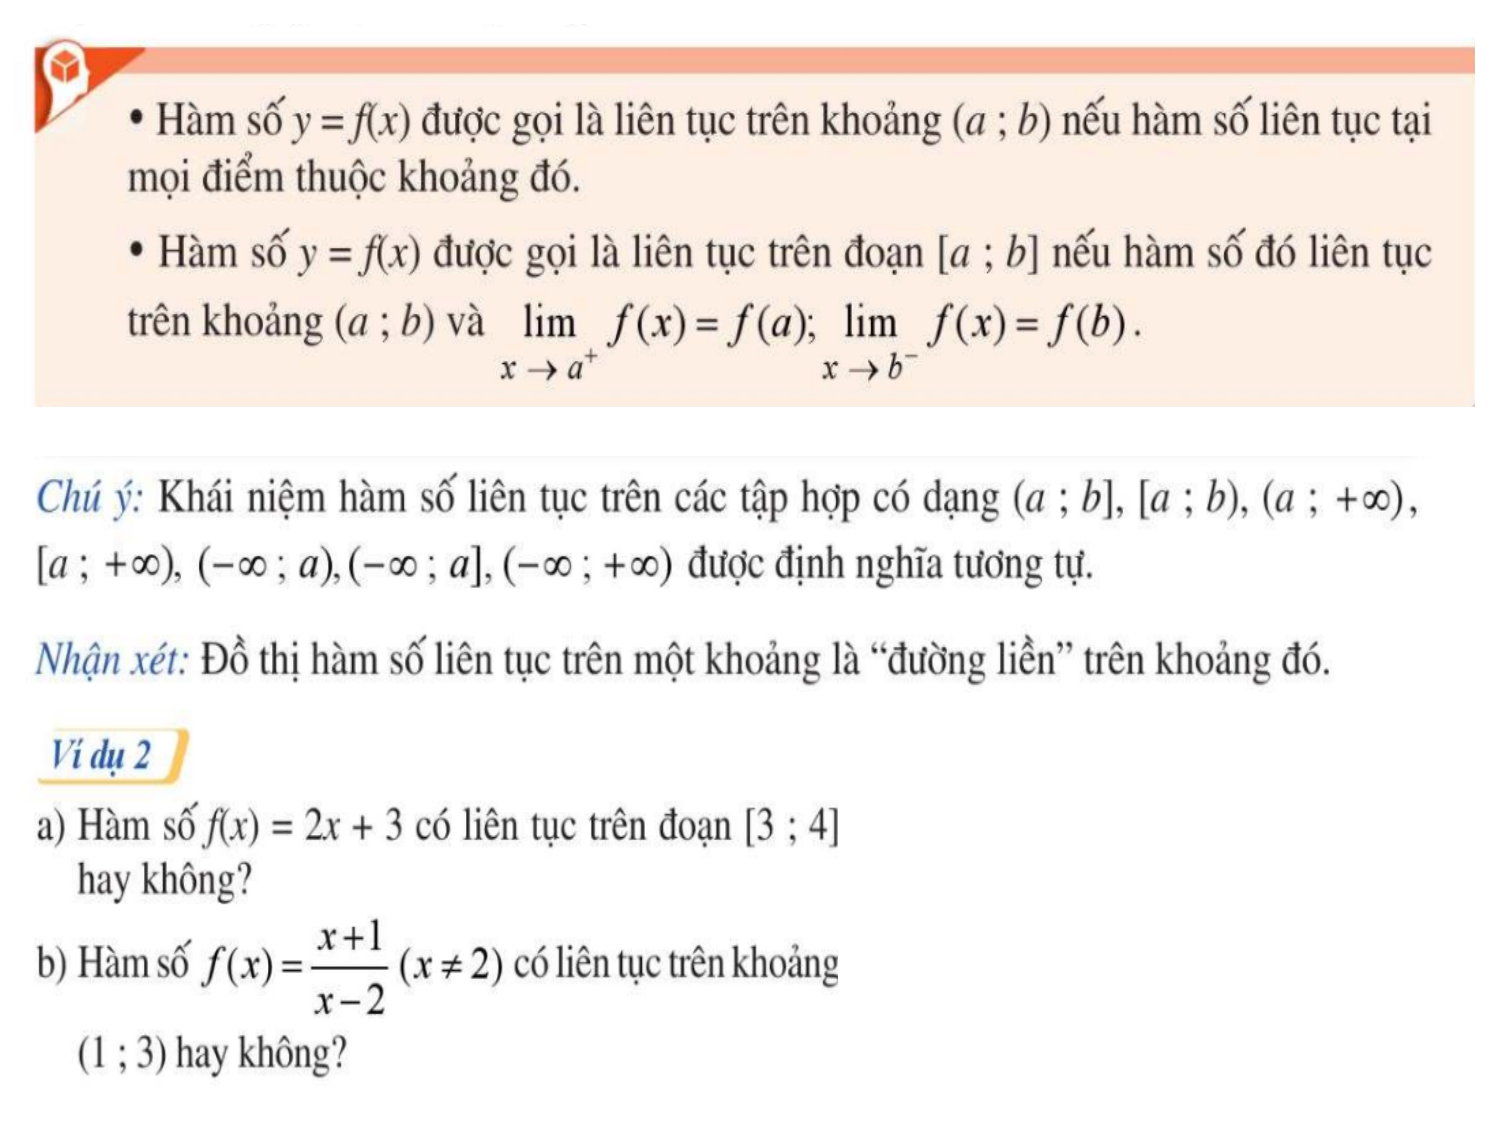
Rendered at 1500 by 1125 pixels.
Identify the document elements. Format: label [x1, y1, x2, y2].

picture [18, 456, 1457, 1089]
picture [0, 24, 1476, 407]
